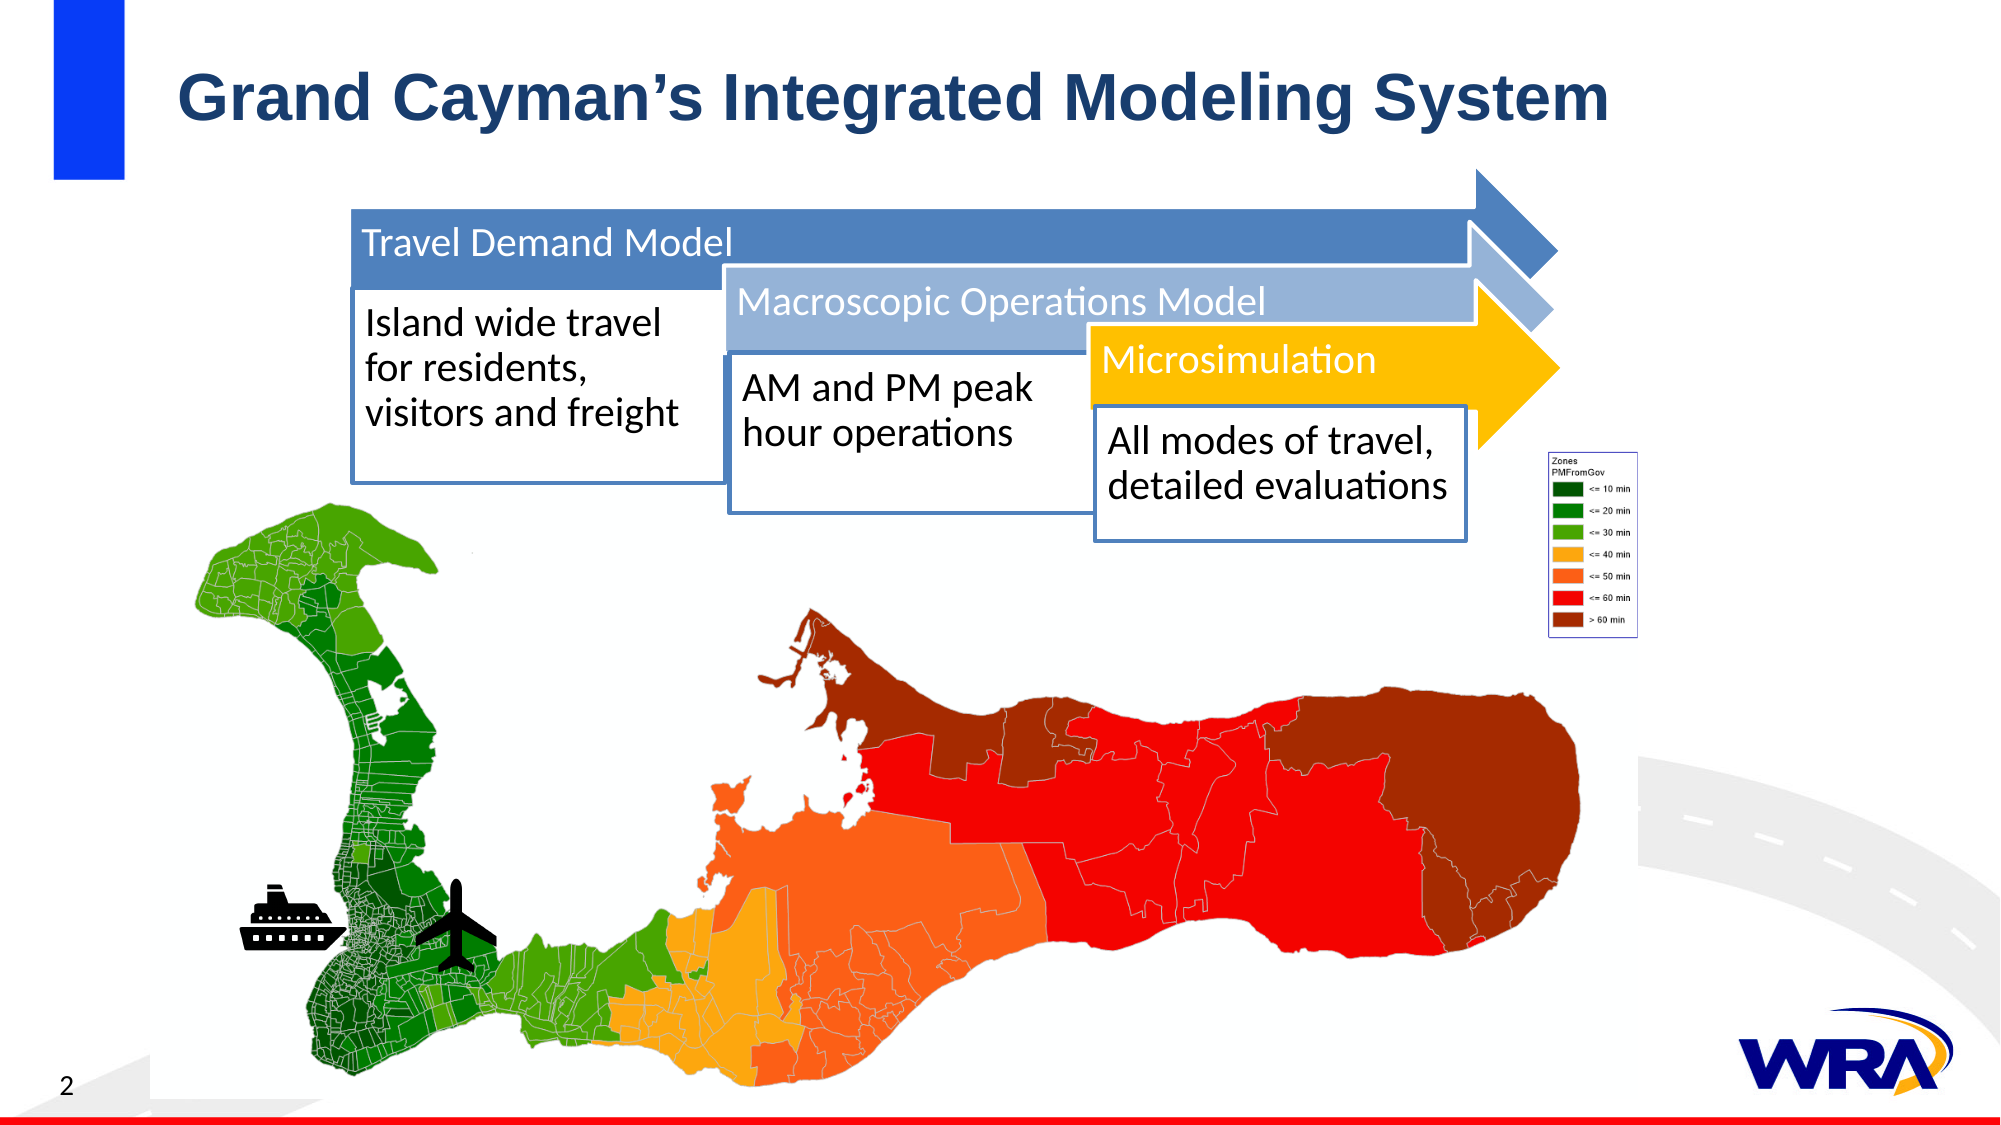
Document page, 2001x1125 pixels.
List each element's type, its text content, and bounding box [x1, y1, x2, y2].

title Grand Cayman’s Integrated Modeling System [162, 37, 1934, 150]
picture [0, 0, 2001, 1125]
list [24, 112, 1888, 701]
